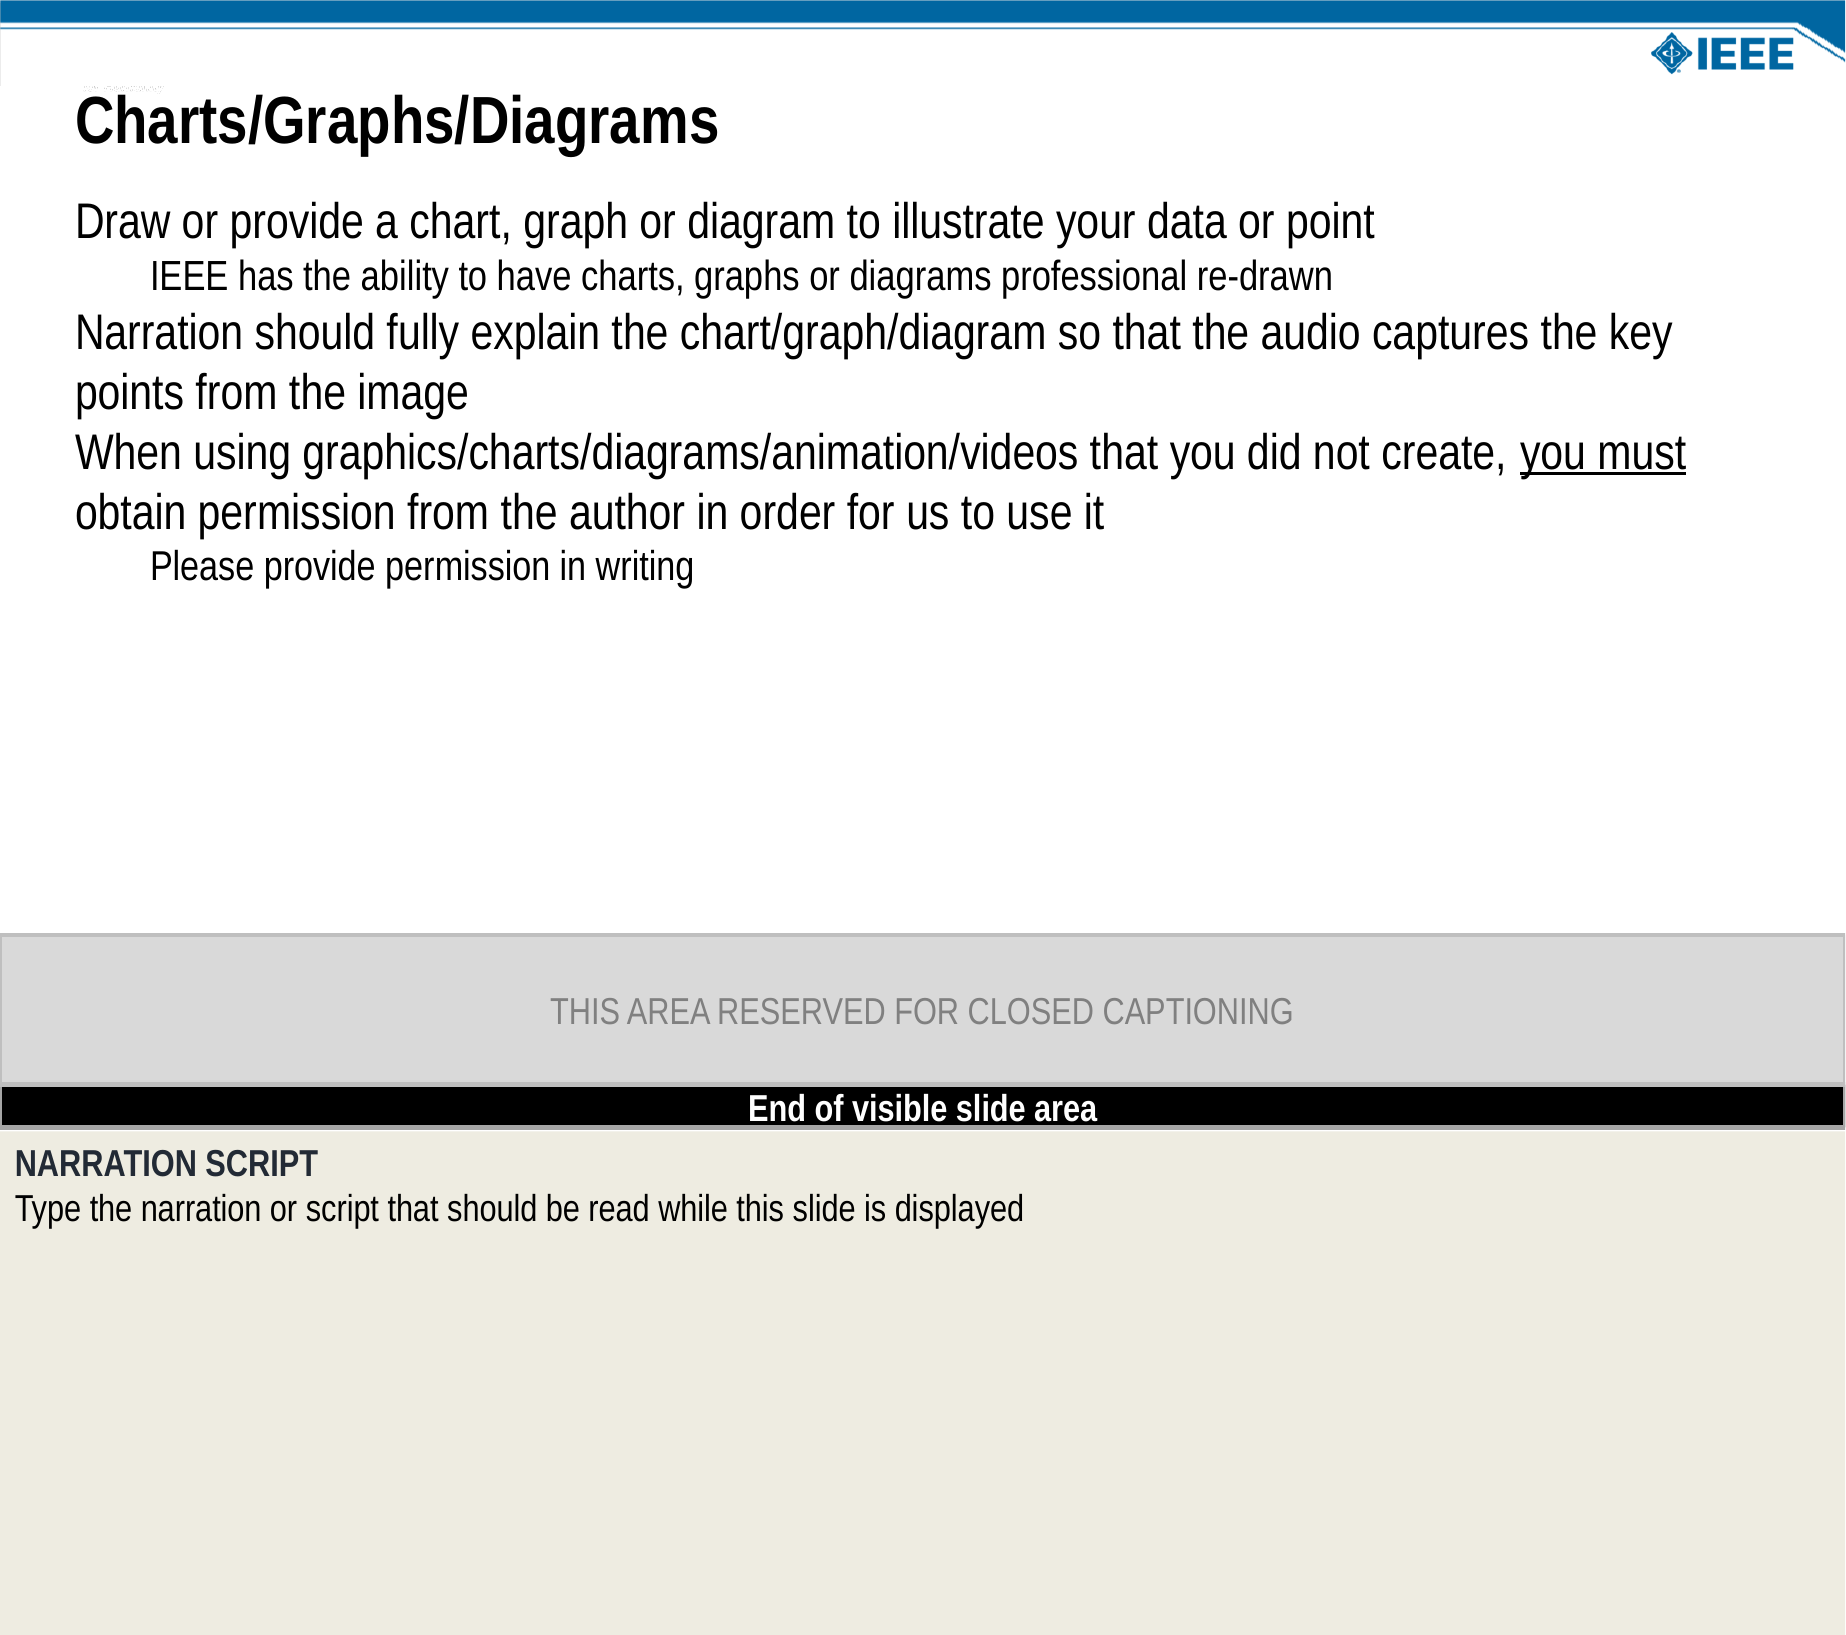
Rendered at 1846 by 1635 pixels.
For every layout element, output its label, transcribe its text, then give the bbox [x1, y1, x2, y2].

list Draw or provide a chart, graph or diagram to illustrate your data or point IEEE has the ability to have charts, graphs or diagrams professional re-drawn Narration should fully explain the chart/graph/diagram so that the audio captures the key points from the image When using graphics/charts/diagrams/animation/videos that you did not create, you must obtain permission from the author in order for us to use it Please provide permission in writing [60, 181, 1799, 935]
text_box NARRATION SCRIPT Type the narration or script that should be read while this slide is displayed [0, 1131, 1846, 1635]
text_box Charts/Graphs/Diagrams [60, 69, 1846, 163]
picture [0, 0, 1846, 86]
